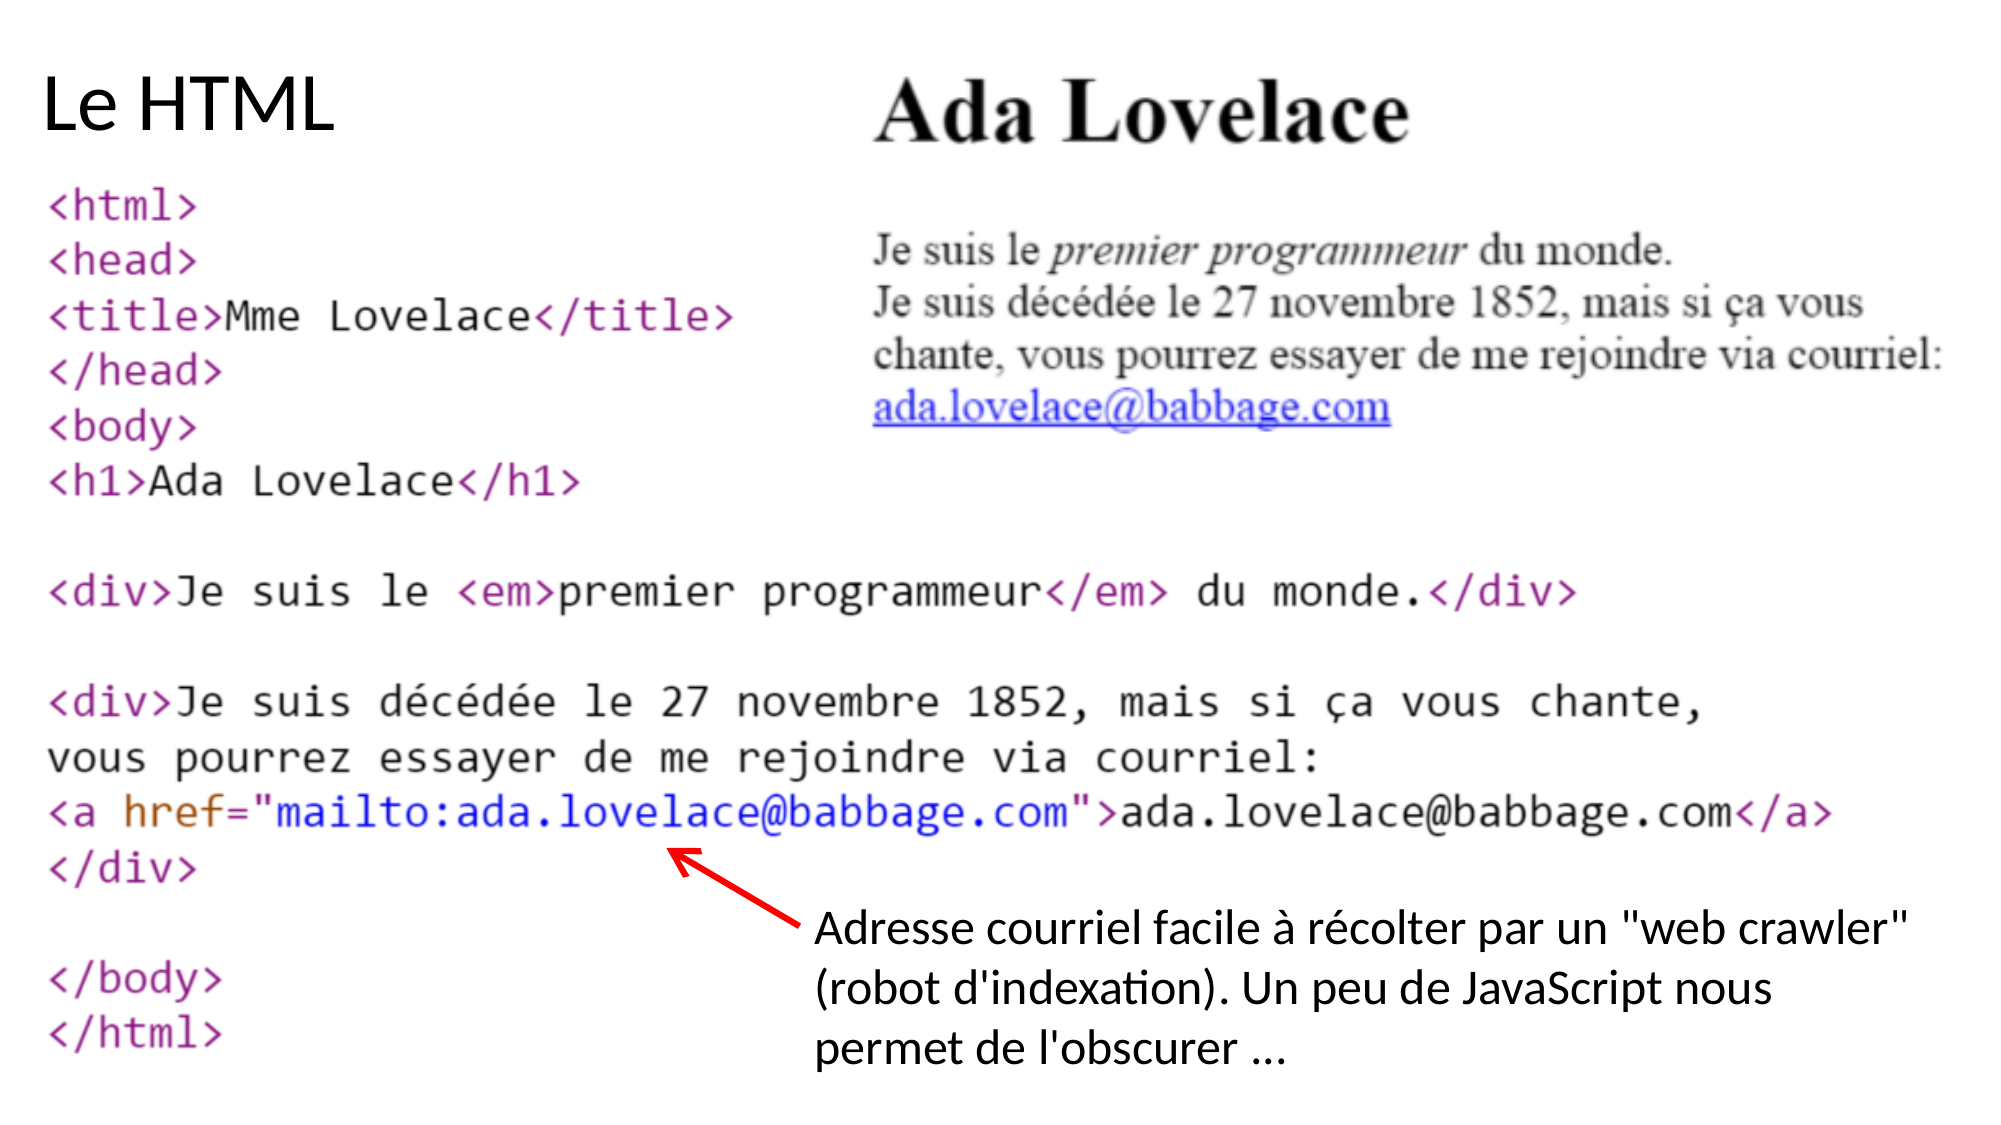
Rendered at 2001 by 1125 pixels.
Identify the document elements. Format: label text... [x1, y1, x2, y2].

picture [34, 52, 1961, 1078]
text_box Adresse courriel facile à récolter par un "web crawler" (robot d'indexation). Un peu de JavaScript nous permet de l'obscurer ... [799, 887, 1930, 1082]
text_box Le HTML [27, 39, 573, 155]
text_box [666, 847, 800, 927]
